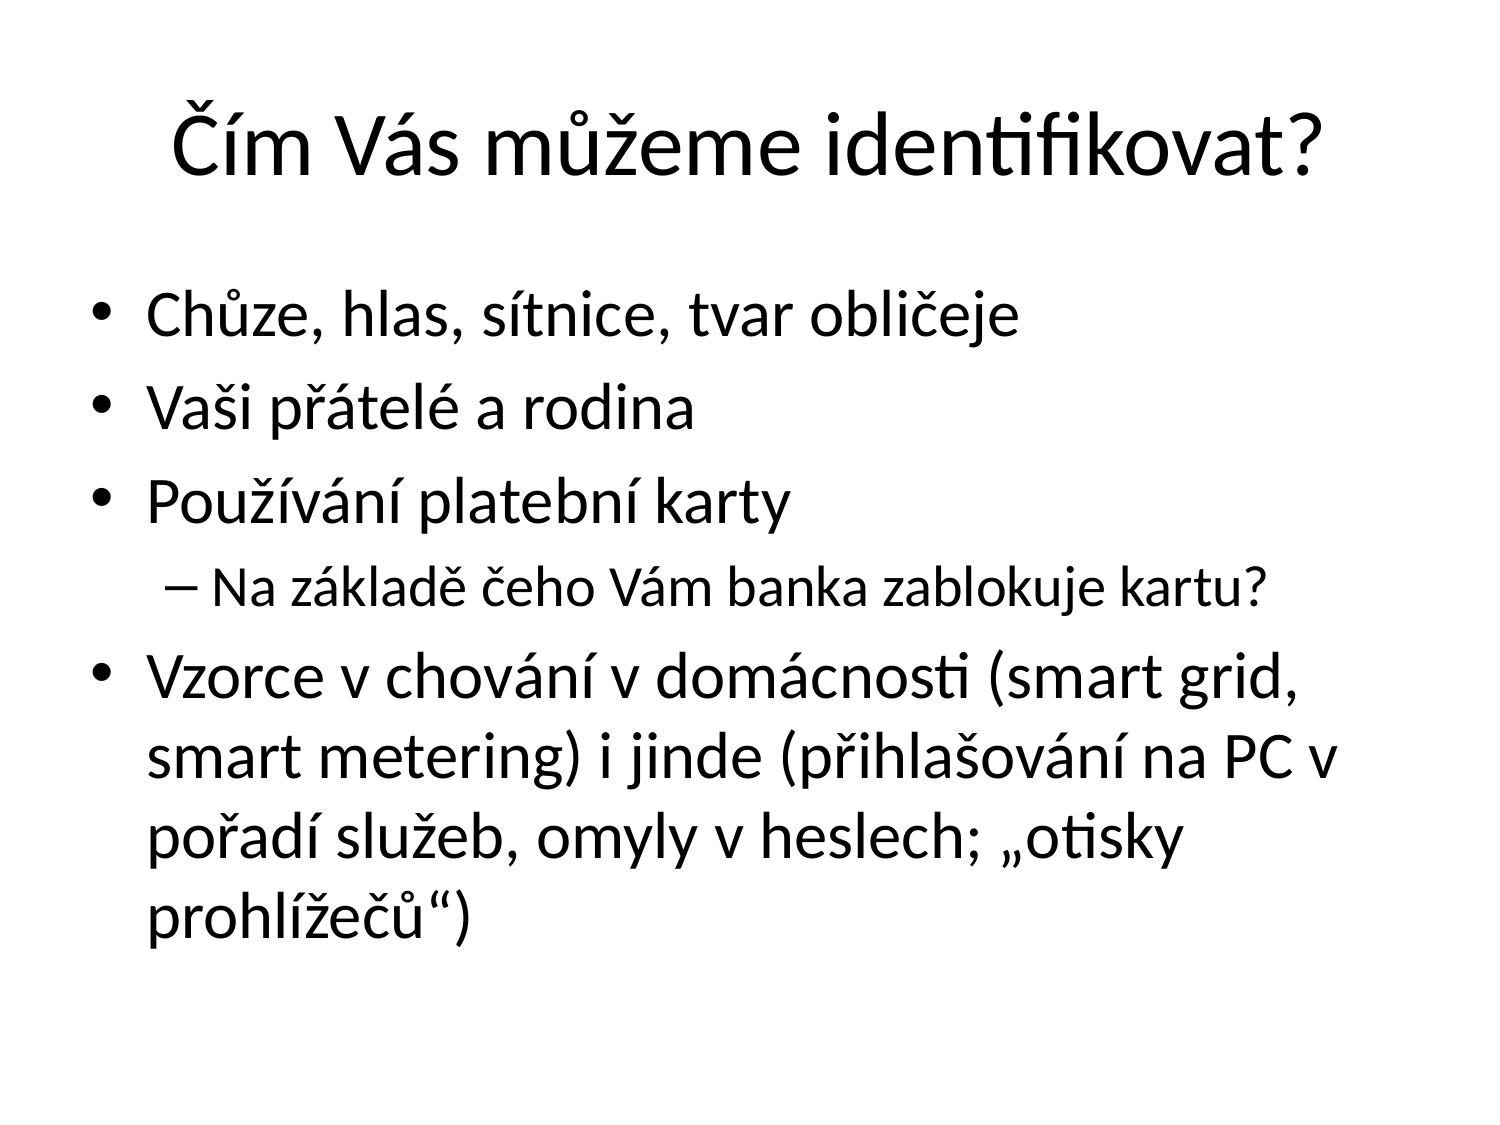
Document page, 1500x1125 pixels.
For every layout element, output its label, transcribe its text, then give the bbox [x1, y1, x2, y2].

list Chůze, hlas, sítnice, tvar obličeje Vaši přátelé a rodina Používání platební karty Na základě čeho Vám banka zablokuje kartu? Vzorce v chování v domácnosti (smart grid, smart metering) i jinde (přihlašování na PC v pořadí služeb, omyly v heslech; „otisky prohlížečů“) [75, 262, 1425, 1005]
title Čím Vás můžeme identifikovat? [75, 45, 1425, 233]
